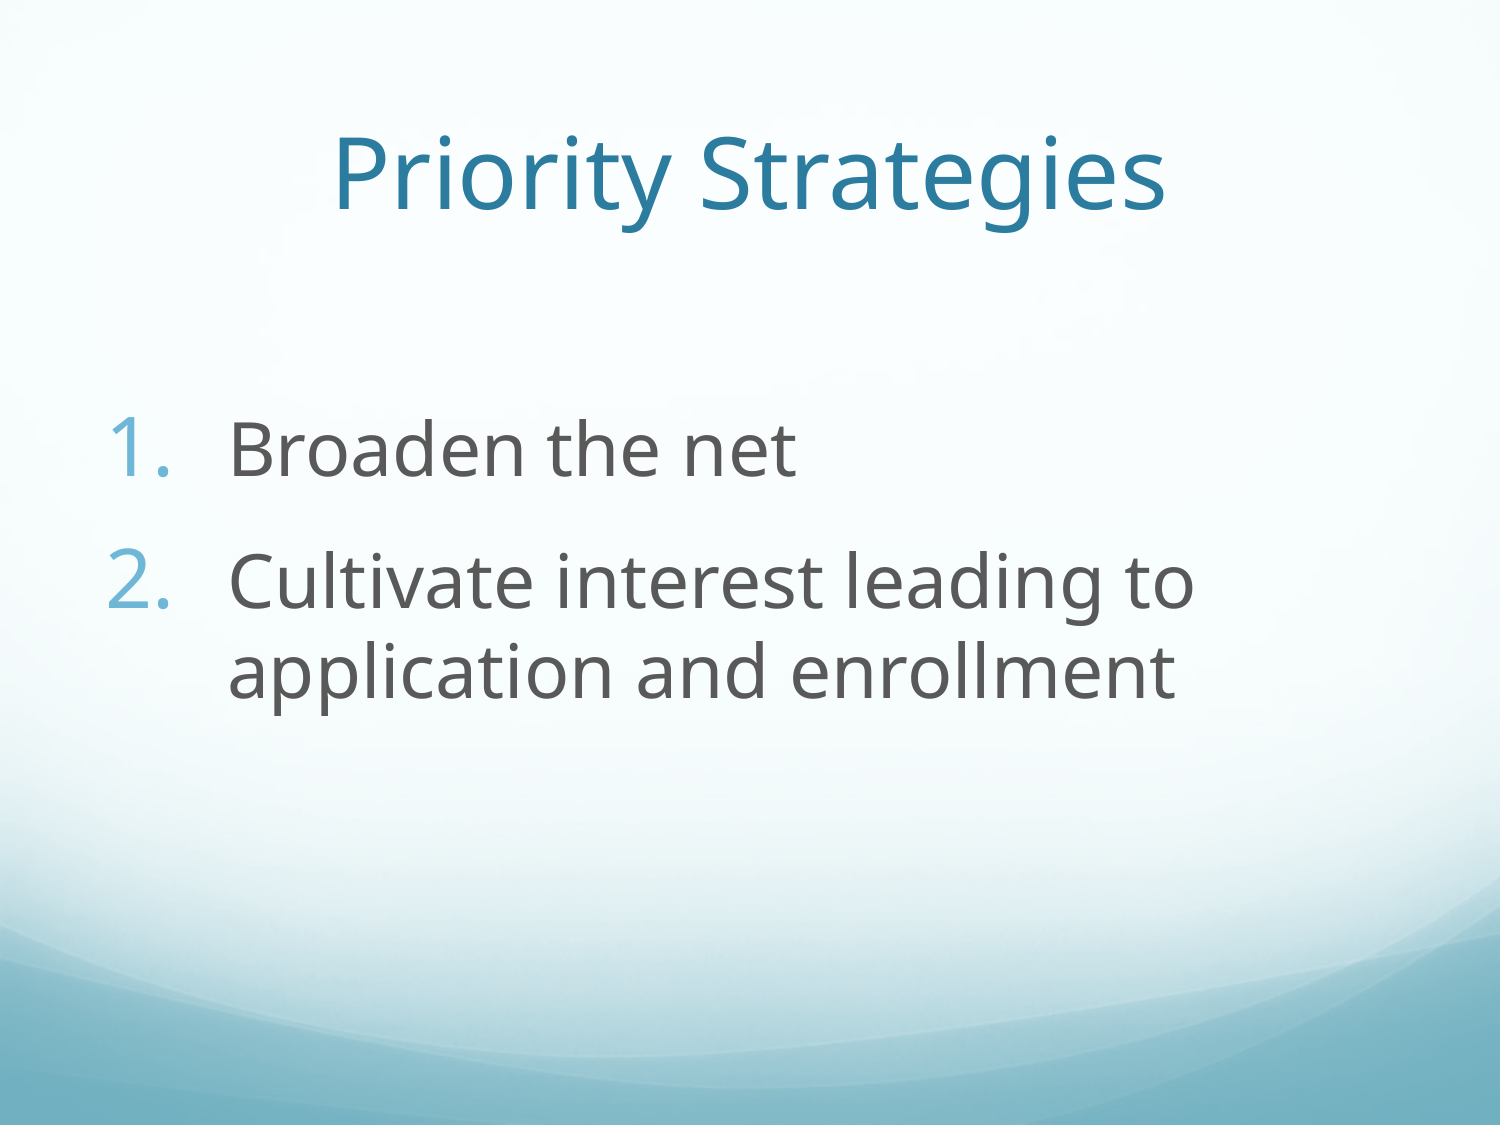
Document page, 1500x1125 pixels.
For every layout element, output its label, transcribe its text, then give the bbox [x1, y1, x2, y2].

title Priority Strategies [90, 17, 1410, 237]
list Broaden the net Cultivate interest leading to application and enrollment [90, 262, 1410, 975]
